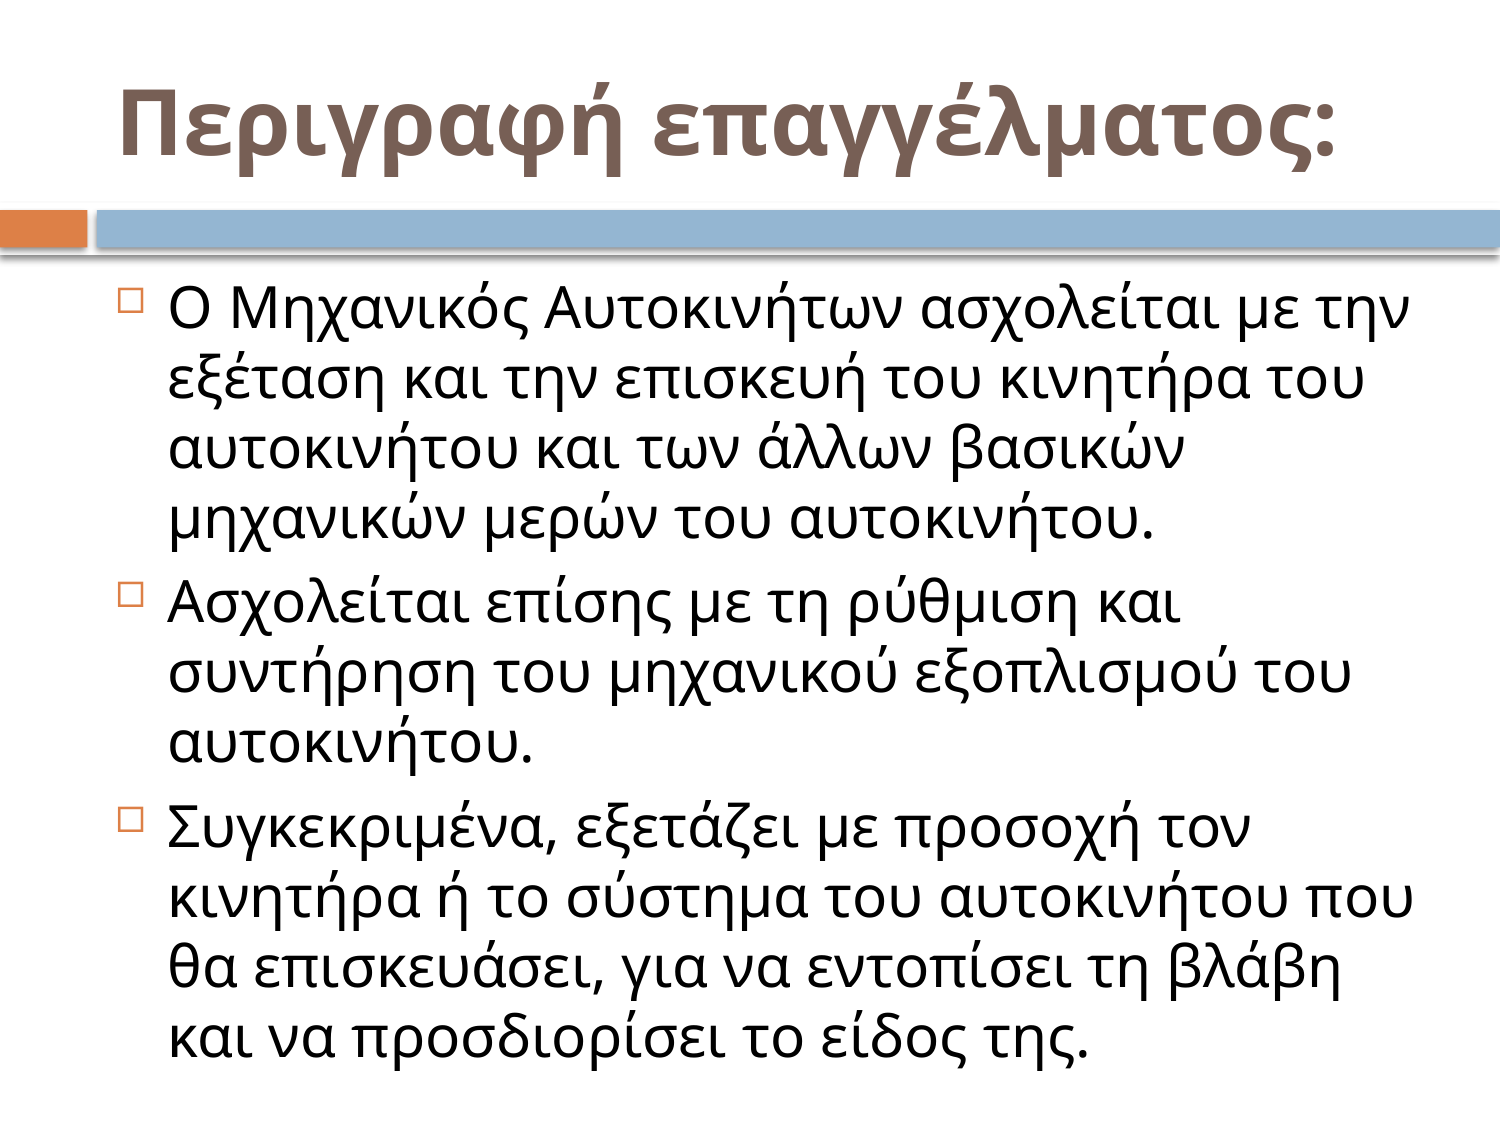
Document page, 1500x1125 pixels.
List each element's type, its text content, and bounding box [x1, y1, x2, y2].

list Ο Μηχανικός Αυτοκινήτων ασχολείται με την εξέταση και την επισκευή του κινητήρα του αυτοκινήτου και των άλλων βασικών μηχανικών μερών του αυτοκινήτου. Ασχολείται επίσης με τη ρύθμιση και συντήρηση του μηχανικού εξοπλισμού του αυτοκινήτου. Συγκεκριμένα, εξετάζει με προσοχή τον κινητήρα ή το σύστημα του αυτοκινήτου που θα επισκευάσει, για να εντοπίσει τη βλάβη και να προσδιορίσει το είδος της. [100, 262, 1438, 1000]
title Περιγραφή επαγγέλματος: [100, 37, 1438, 200]
